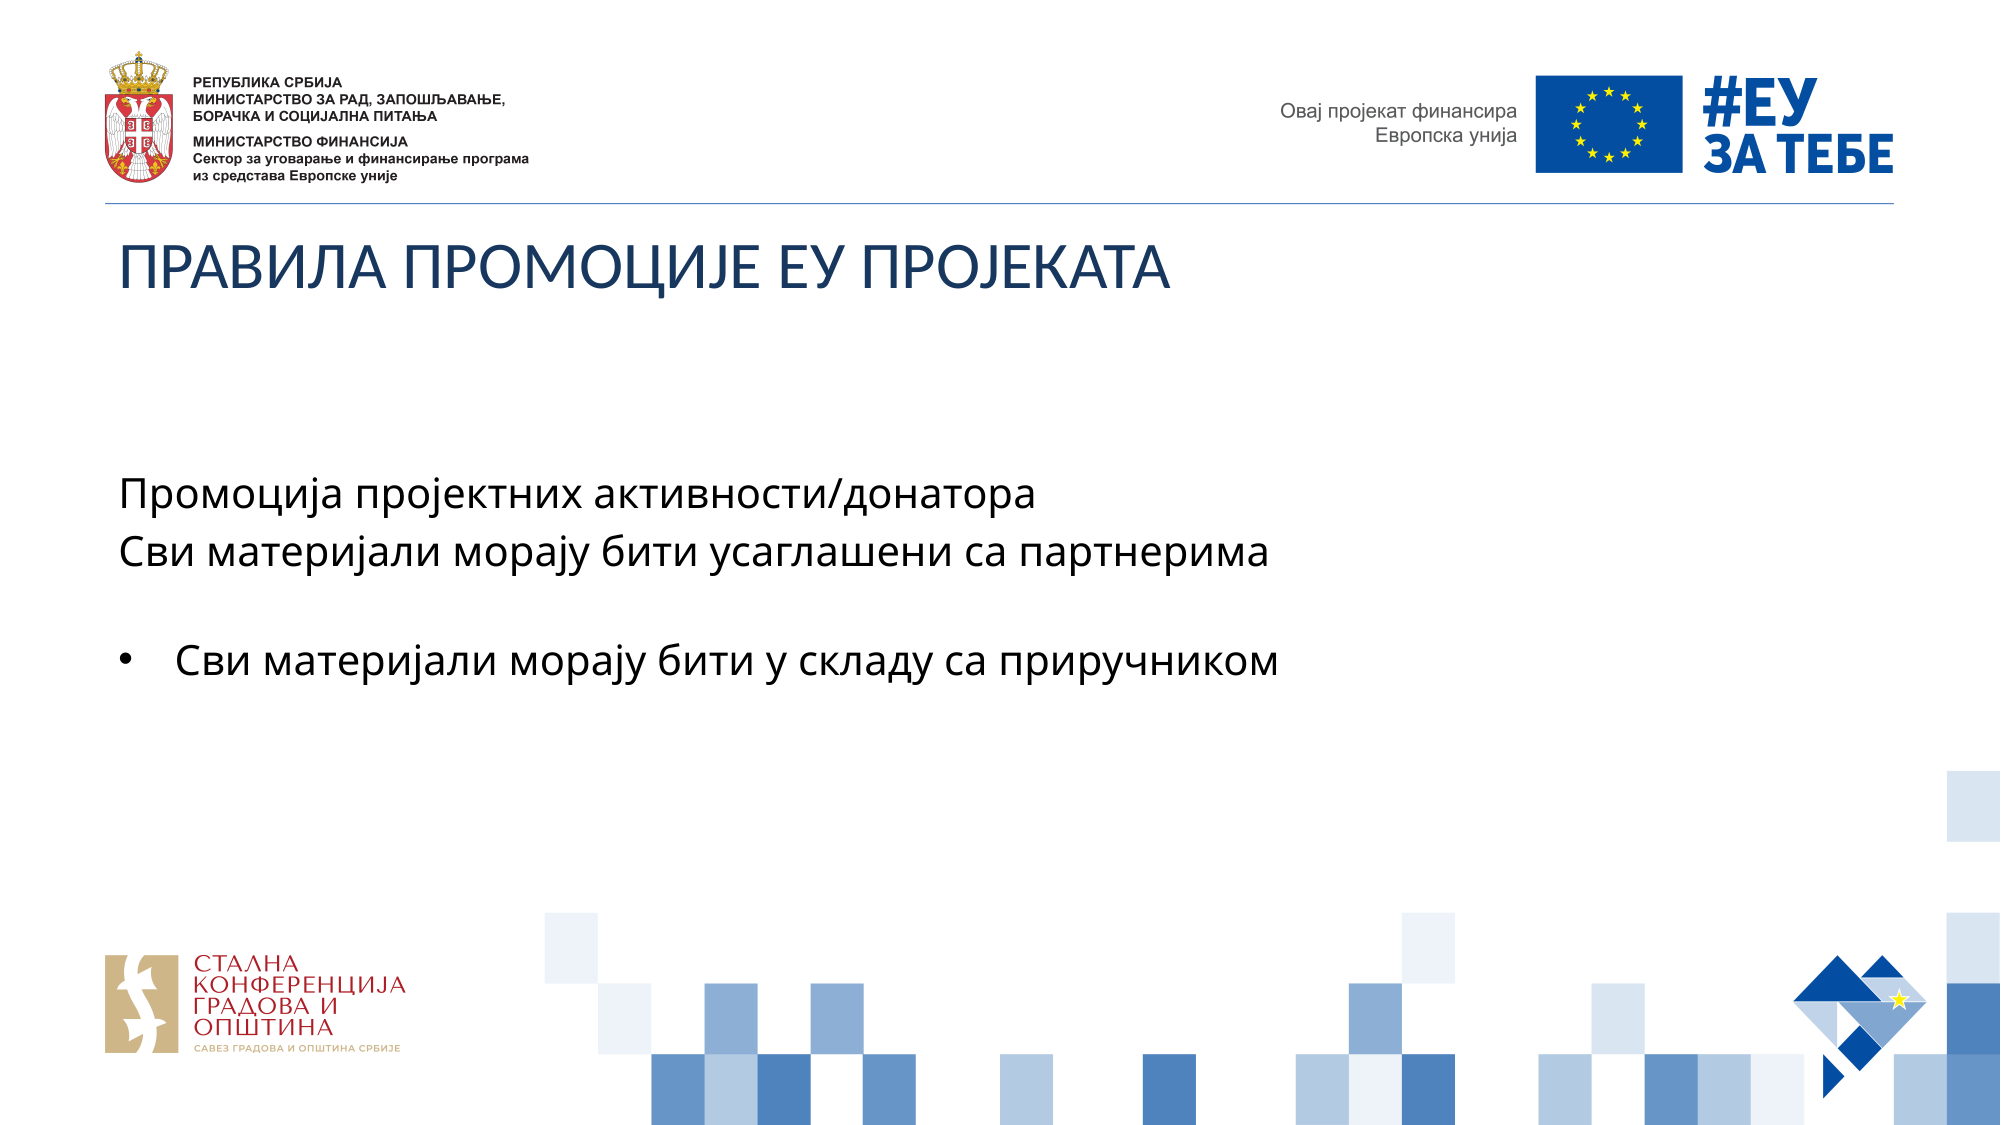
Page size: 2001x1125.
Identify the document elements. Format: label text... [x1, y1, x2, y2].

title ПРАВИЛА ПРОМОЦИЈЕ ЕУ ПРОЈЕКАТА [103, 223, 1900, 342]
list Промоција пројектних активности/донатора Сви материјали морају бити усаглашени са партнерима Сви материјали морају бити у складу са приручником [103, 342, 1900, 912]
picture [0, 0, 2000, 1125]
